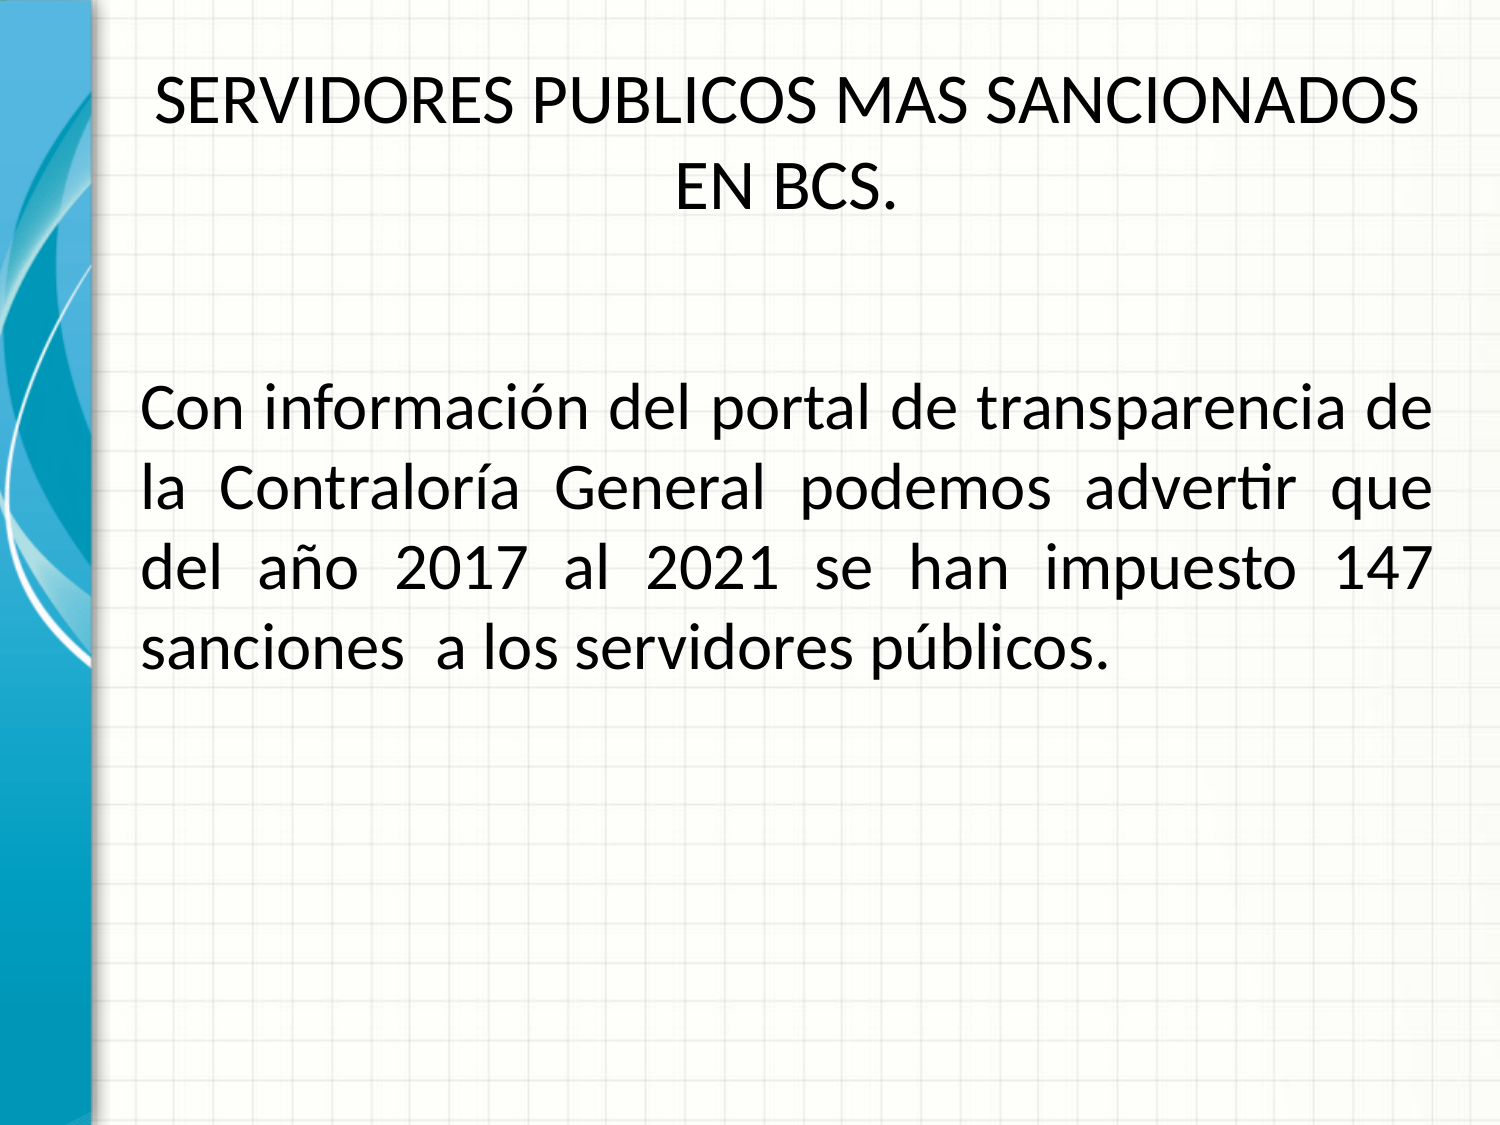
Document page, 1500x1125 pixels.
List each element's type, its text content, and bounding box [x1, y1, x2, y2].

list Con información del portal de transparencia de la Contraloría General podemos advertir que del año 2017 al 2021 se han impuesto 147 sanciones a los servidores públicos. [125, 261, 1450, 967]
picture [0, 0, 1500, 1125]
title SERVIDORES PUBLICOS MAS SANCIONADOS EN BCS. [125, 44, 1450, 232]
